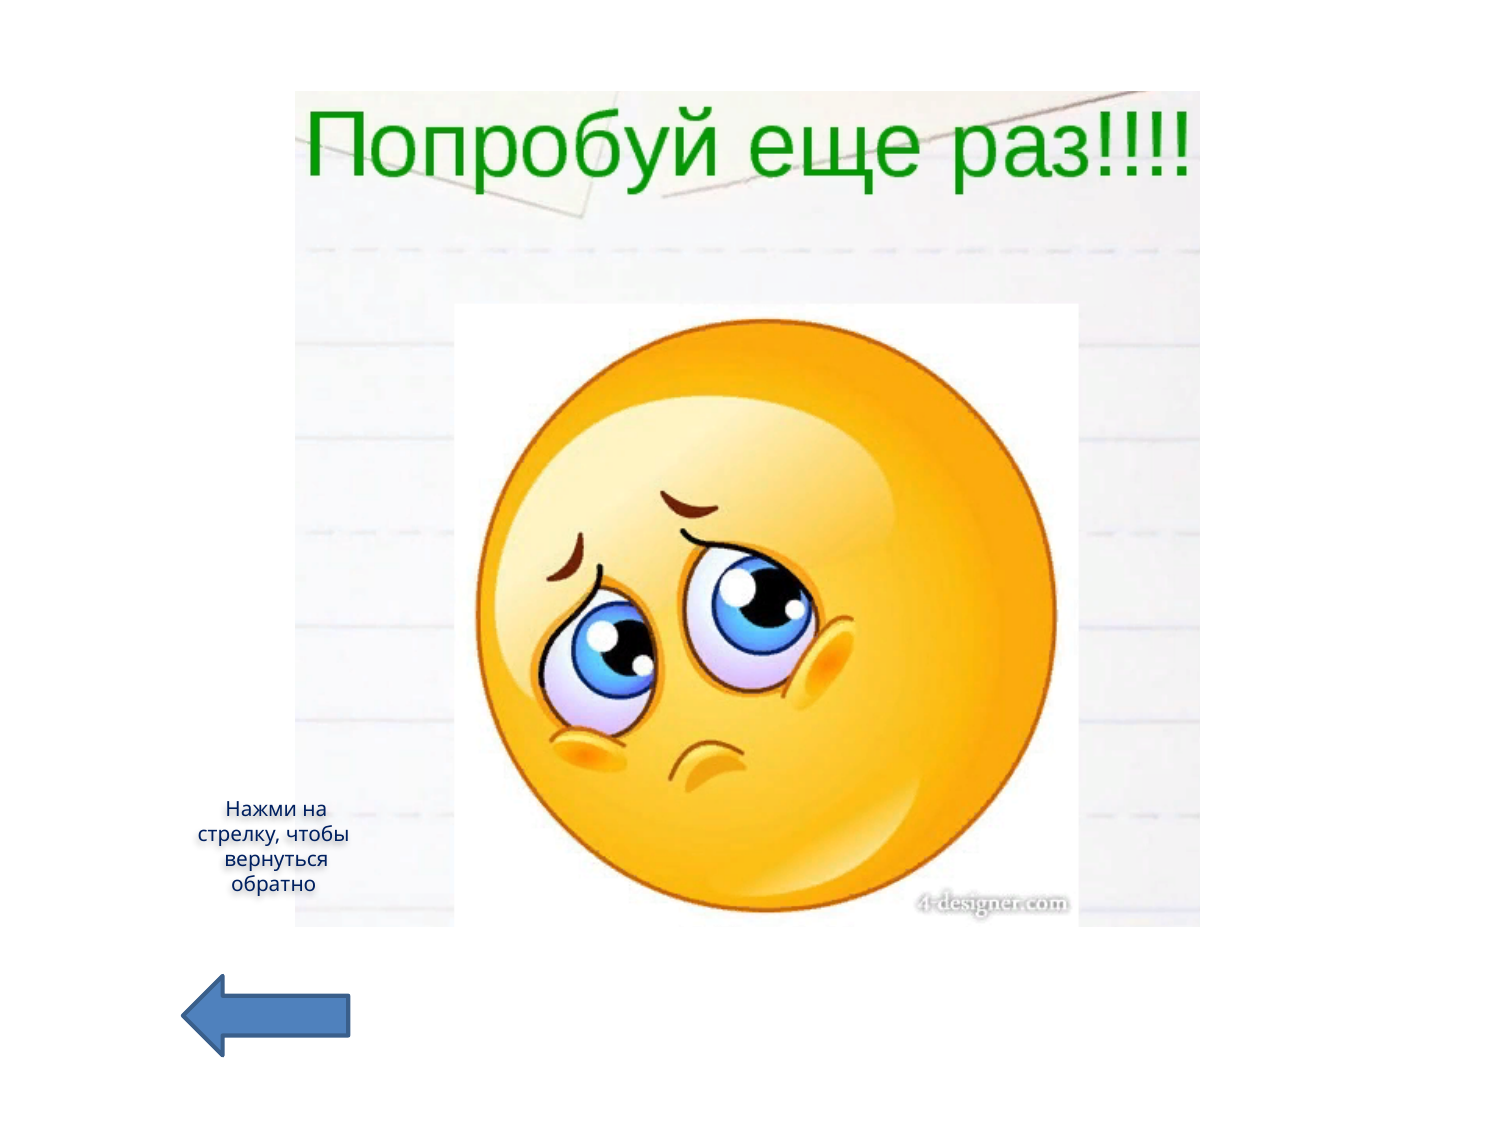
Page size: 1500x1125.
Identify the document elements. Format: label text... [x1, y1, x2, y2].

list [294, 91, 1201, 927]
text_box Нажми на стрелку, чтобы вернуться обратно [170, 774, 289, 935]
text_box [180, 973, 351, 1058]
